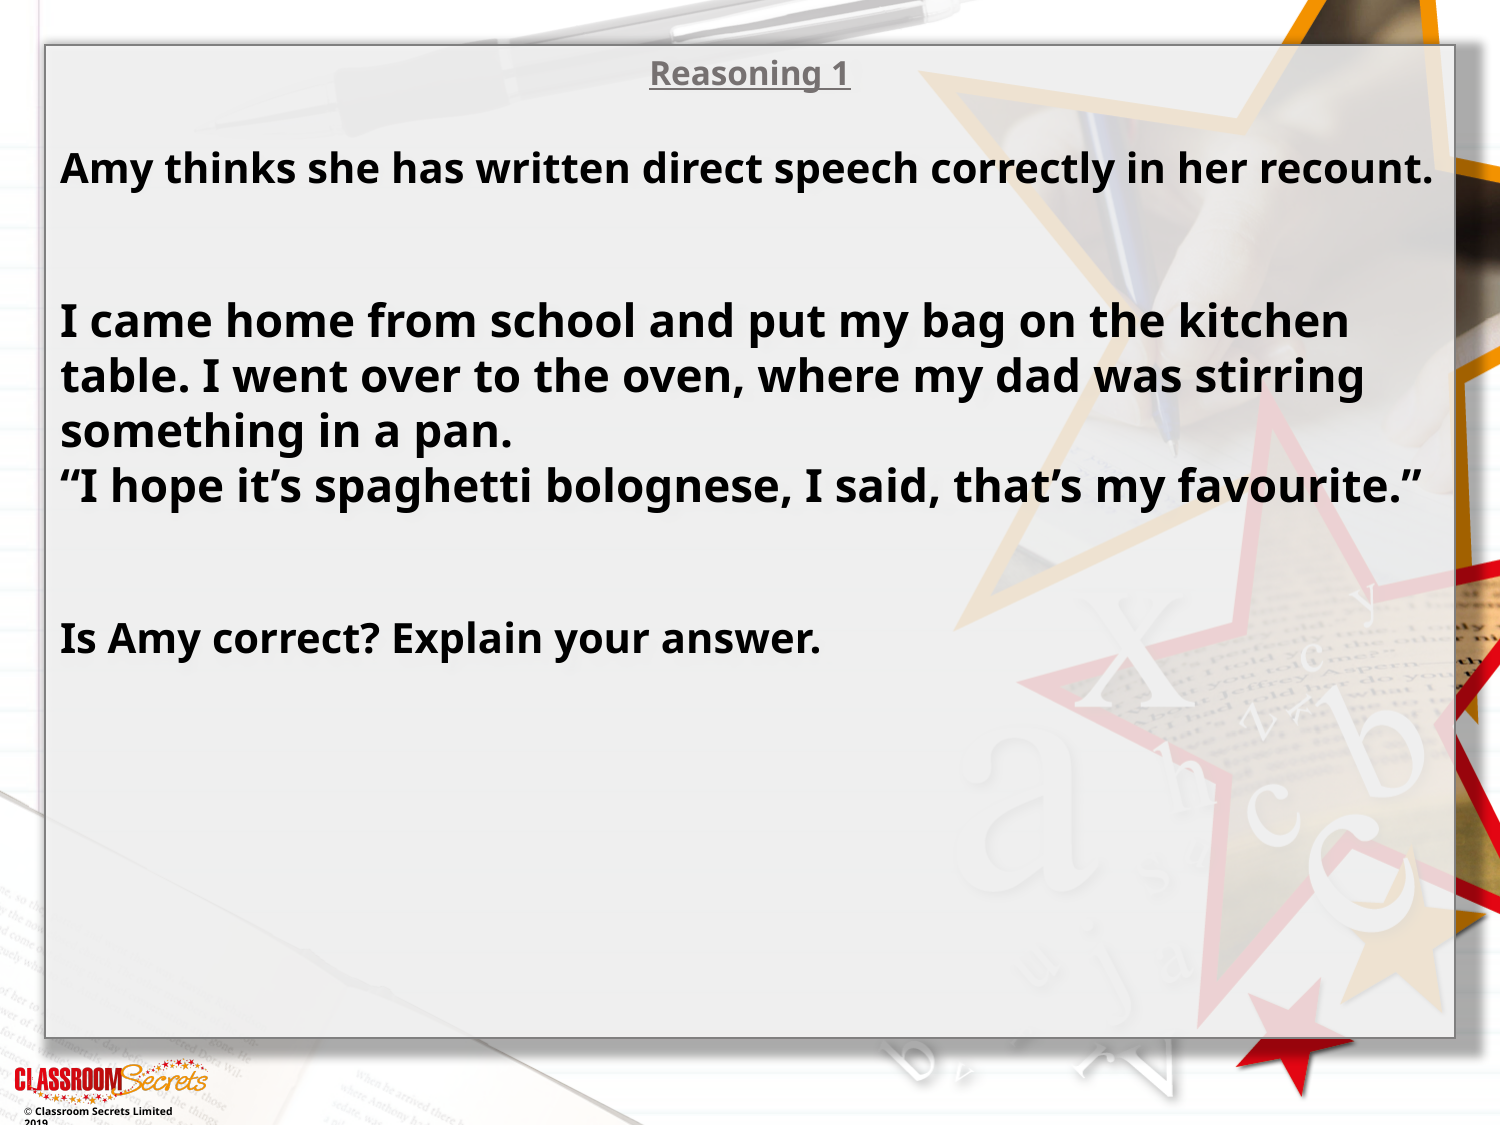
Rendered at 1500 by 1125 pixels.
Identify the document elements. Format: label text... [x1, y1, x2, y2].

text_box Reasoning 1 Amy thinks she has written direct speech correctly in her recount. I came home from school and put my bag on the kitchen table. I went over to the oven, where my dad was stirring something in a pan. “I hope it’s spaghetti bolognese, I said, that’s my favourite.” Is Amy correct? Explain your answer. [44, 44, 1456, 1039]
picture [0, 0, 1500, 1125]
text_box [9, 1058, 213, 1125]
